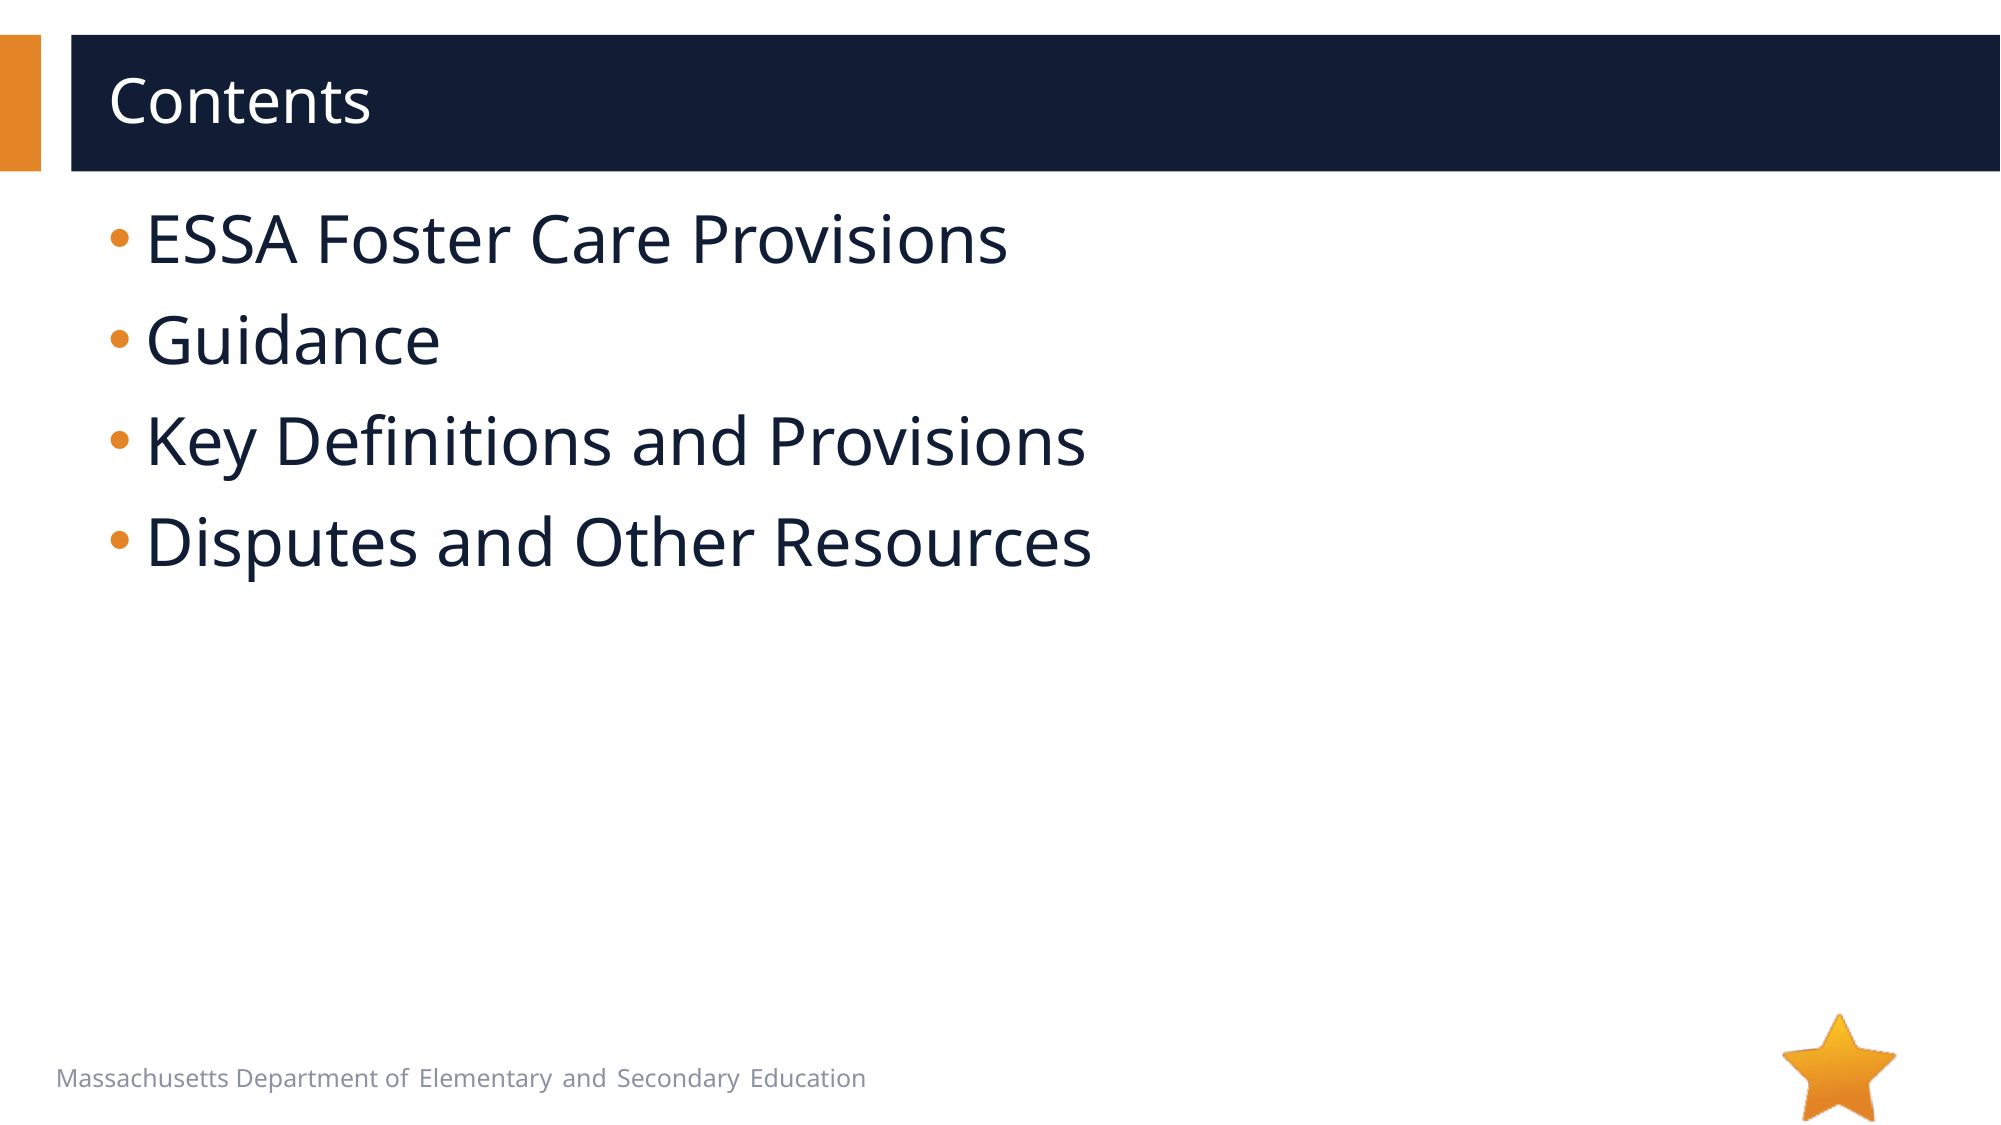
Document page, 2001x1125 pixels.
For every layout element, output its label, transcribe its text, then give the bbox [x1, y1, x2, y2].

title Contents [93, 47, 1959, 159]
picture [1774, 1019, 1909, 1125]
list ESSA Foster Care Provisions Guidance Key Definitions and Provisions Disputes and Other Resources [93, 189, 1959, 1019]
